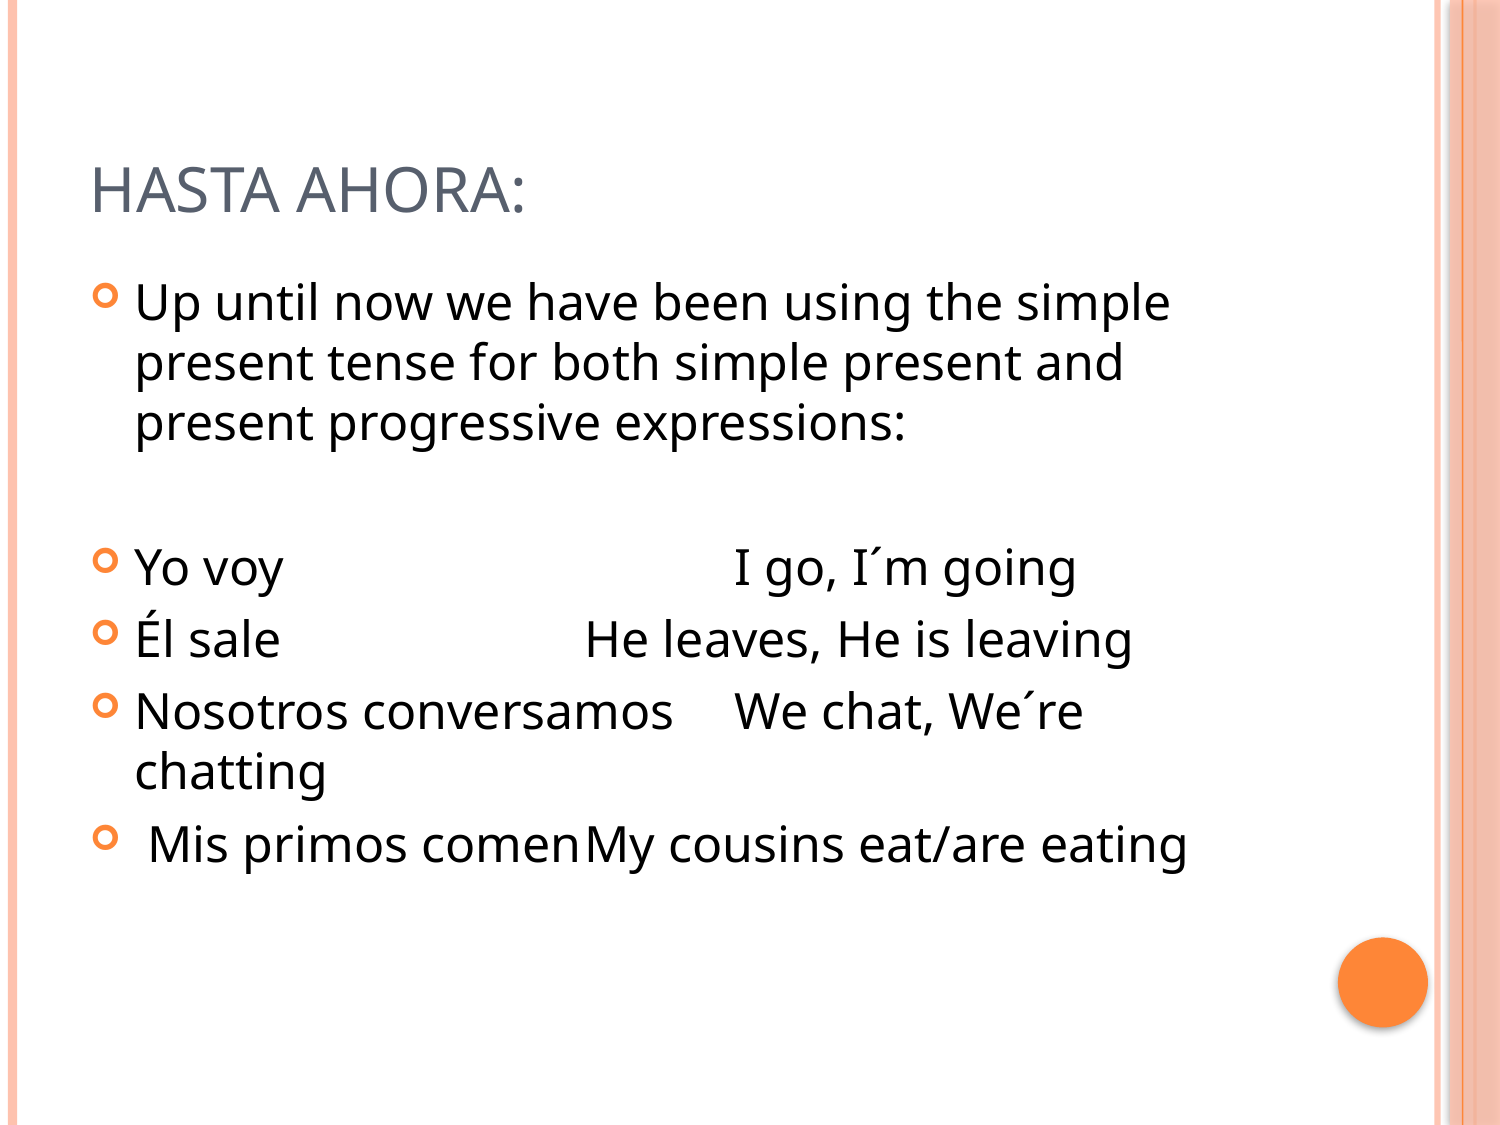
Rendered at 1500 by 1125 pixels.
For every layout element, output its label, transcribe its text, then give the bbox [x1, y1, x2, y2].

title Hasta ahora: [75, 45, 1300, 233]
list Up until now we have been using the simple present tense for both simple present and present progressive expressions: Yo voy I go, I´m going Él sale He leaves, He is leaving Nosotros conversamos We chat, We´re chatting Mis primos comen My cousins eat/are eating [75, 262, 1300, 1062]
